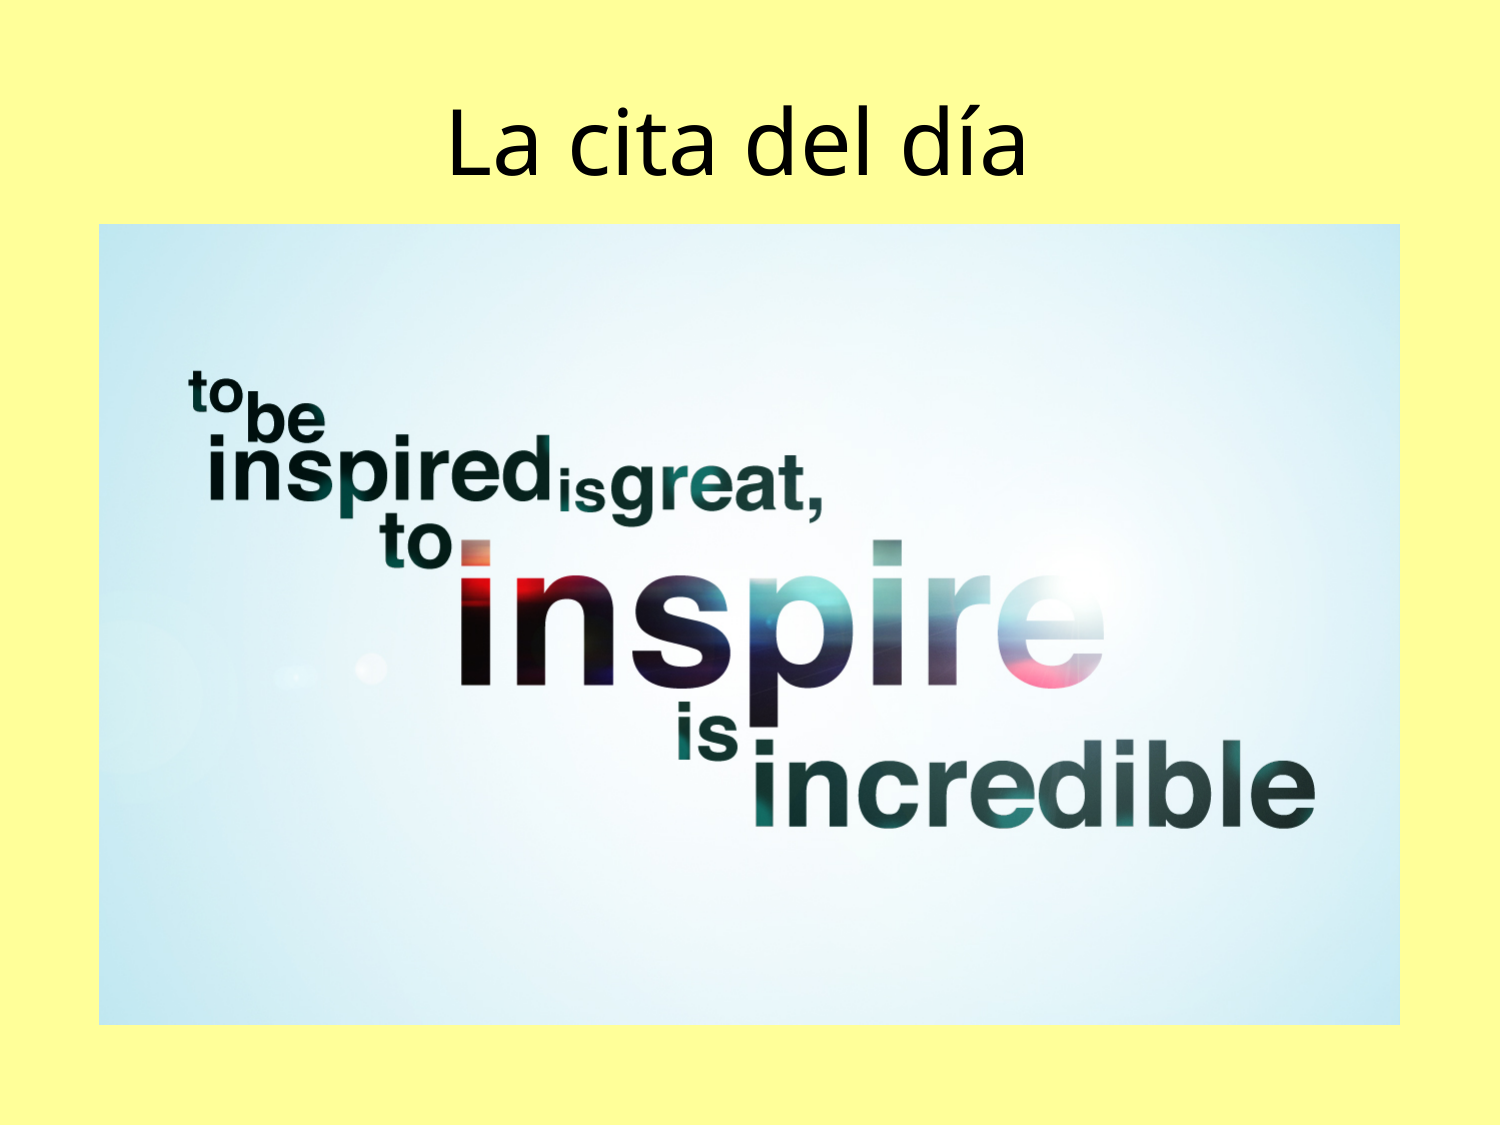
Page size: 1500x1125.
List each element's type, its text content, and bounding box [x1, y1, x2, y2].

picture [99, 224, 1401, 1026]
title La cita del día [75, 45, 1425, 233]
